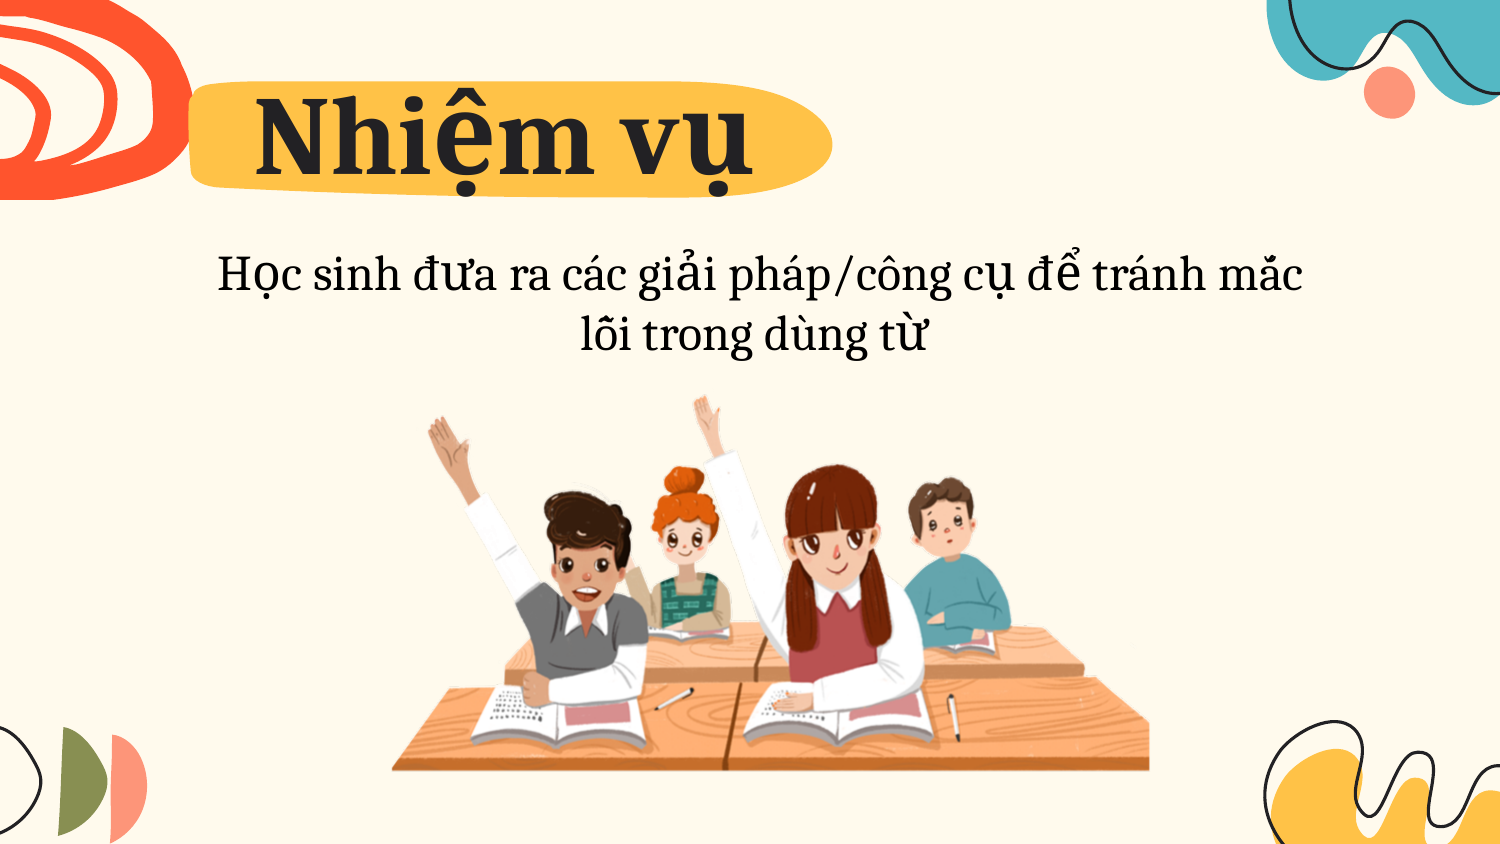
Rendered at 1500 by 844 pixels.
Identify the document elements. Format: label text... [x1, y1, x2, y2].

picture [348, 385, 1193, 780]
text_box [187, 54, 840, 207]
text_box Học sinh đưa ra các giải pháp/công cụ để tránh mắc lỗi trong dùng từ [187, 232, 1334, 368]
